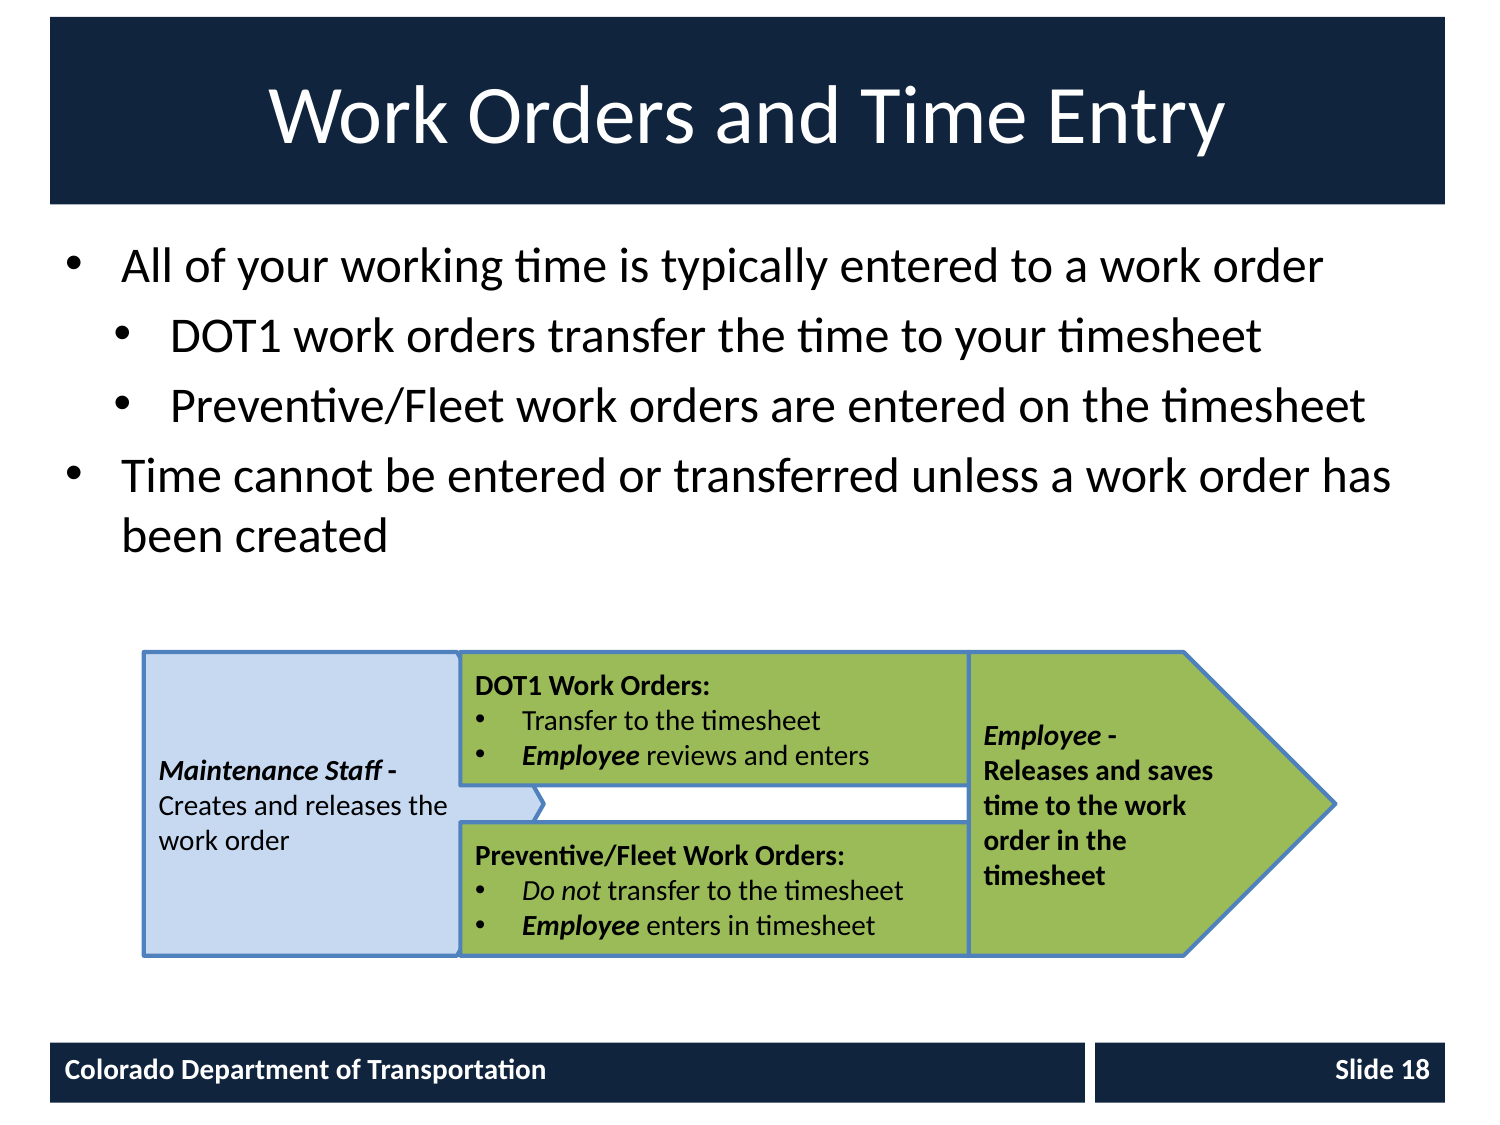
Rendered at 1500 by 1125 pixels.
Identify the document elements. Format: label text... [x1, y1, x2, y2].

list All of your working time is typically entered to a work order DOT1 work orders transfer the time to your timesheet Preventive/Fleet work orders are entered on the timesheet Time cannot be entered or transferred unless a work order has been created [49, 224, 1446, 642]
slide_number Slide 18 [1095, 1042, 1445, 1103]
footer Colorado Department of Transportation [50, 1042, 1085, 1103]
text_box Employee - Releases and saves time to the work order in the timesheet [966, 649, 1338, 958]
text_box Maintenance Staff - Creates and releases the work order [141, 649, 546, 958]
title Work Orders and Time Entry [49, 16, 1446, 205]
text_box Preventive/Fleet Work Orders: Do not transfer to the timesheet Employee enters in timesheet [458, 820, 967, 958]
text_box DOT1 Work Orders: Transfer to the timesheet Employee reviews and enters [458, 649, 968, 788]
